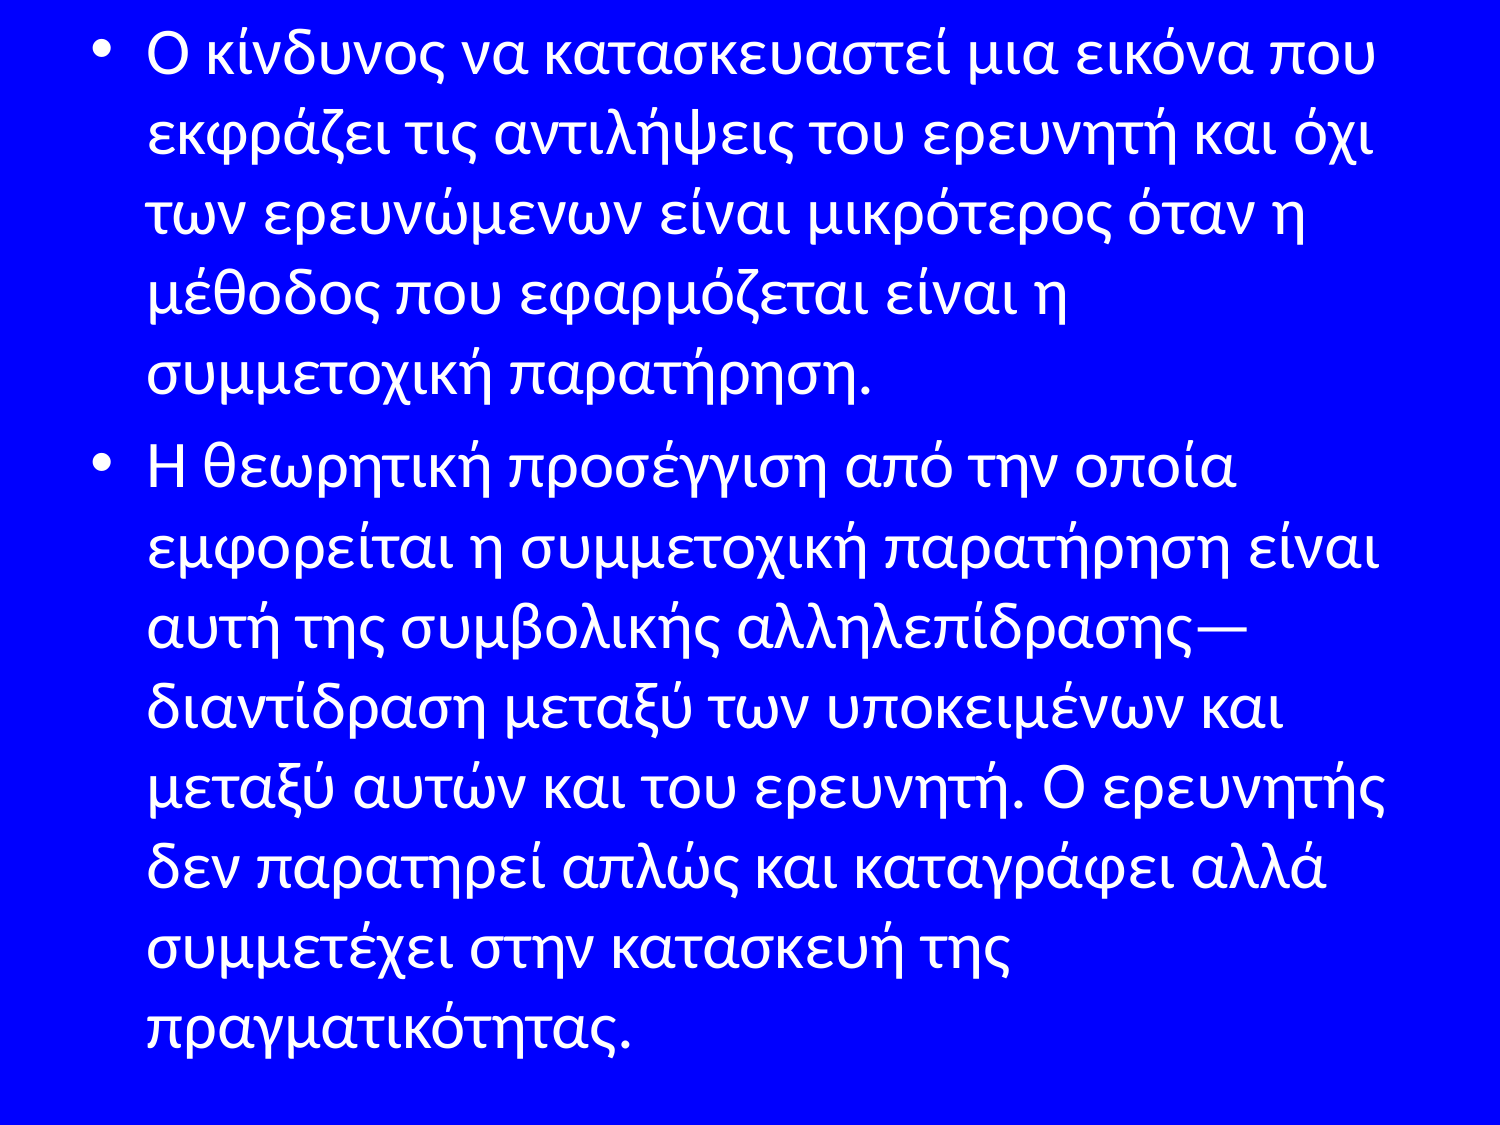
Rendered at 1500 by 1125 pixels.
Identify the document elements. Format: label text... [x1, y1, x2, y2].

list Ο κίνδυνος να κατασκευαστεί μια εικόνα που εκφράζει τις αντιλήψεις του ερευνητή και όχι των ερευνώμενων είναι μικρότερος όταν η μέθοδος που εφαρμόζεται είναι η συμμετοχική παρατήρηση. Η θεωρητική προσέγγιση από την οποία εμφορείται η συμμετοχική παρατήρηση είναι αυτή της συμβολικής αλληλεπίδρασης—διαντίδραση μεταξύ των υποκειμένων και μεταξύ αυτών και του ερευνητή. Ο ερευνητής δεν παρατηρεί απλώς και καταγράφει αλλά συμμετέχει στην κατασκευή της πραγματικότητας. [75, 0, 1425, 1091]
